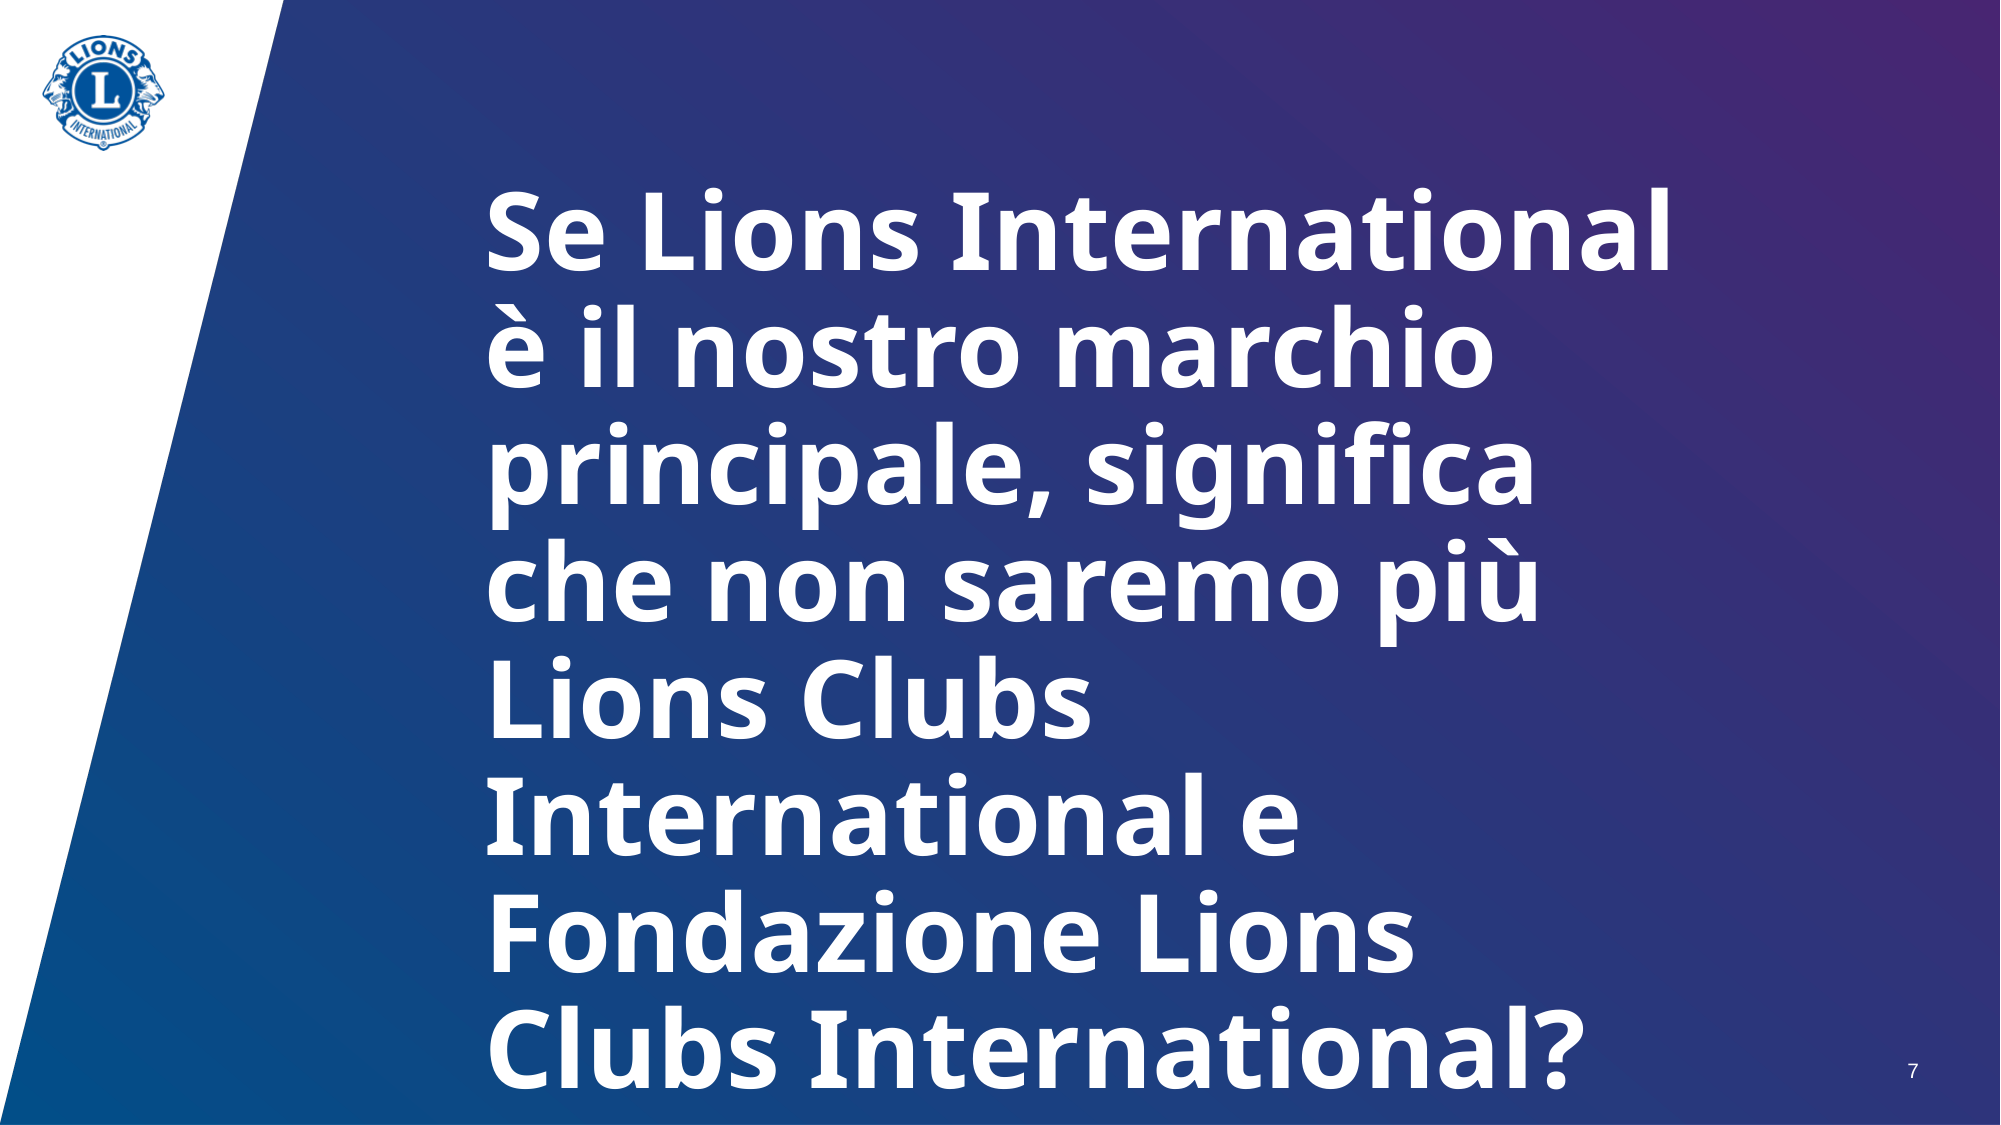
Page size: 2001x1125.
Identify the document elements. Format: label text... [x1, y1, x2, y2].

text_box aa [0, 0, 281, 1110]
picture [42, 35, 165, 151]
text_box [0, 0, 2000, 1125]
text_box Se Lions International è il nostro marchio principale, significa che non saremo più Lions Clubs International e Fondazione Lions Clubs International? [469, 169, 1747, 627]
text_box 7 [1892, 1049, 2000, 1125]
